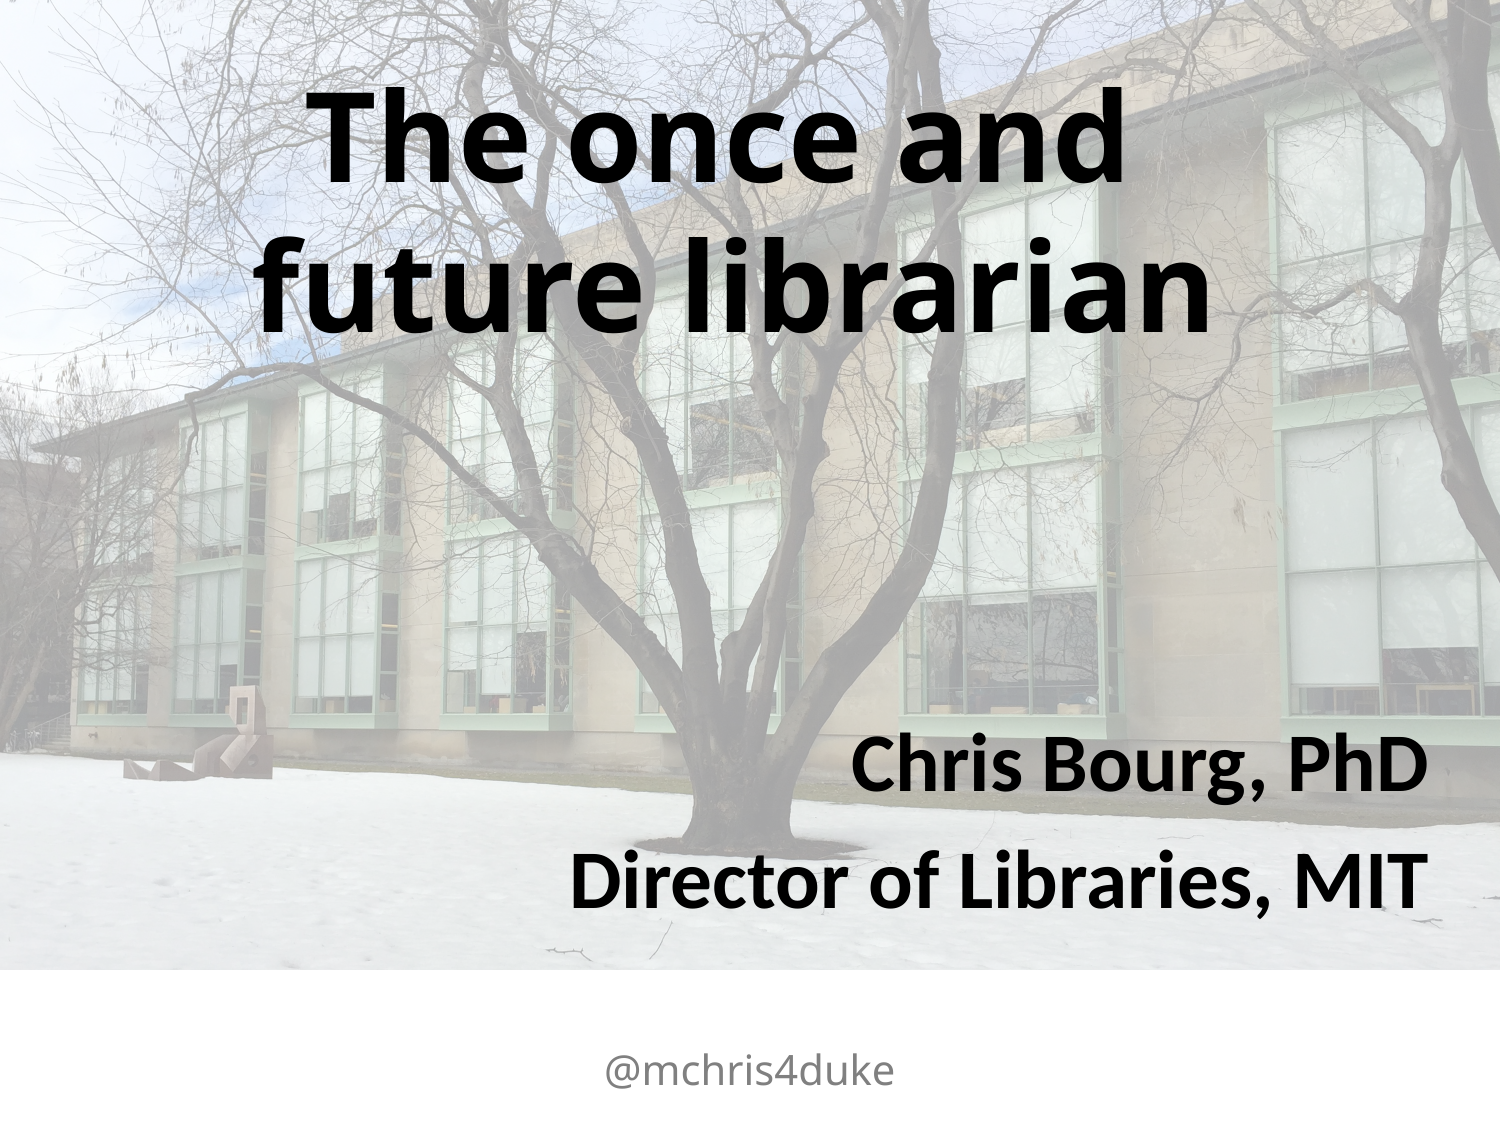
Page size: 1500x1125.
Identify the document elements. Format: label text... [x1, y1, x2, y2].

picture [0, 0, 1500, 970]
footer @mchris4duke [512, 1042, 988, 1103]
